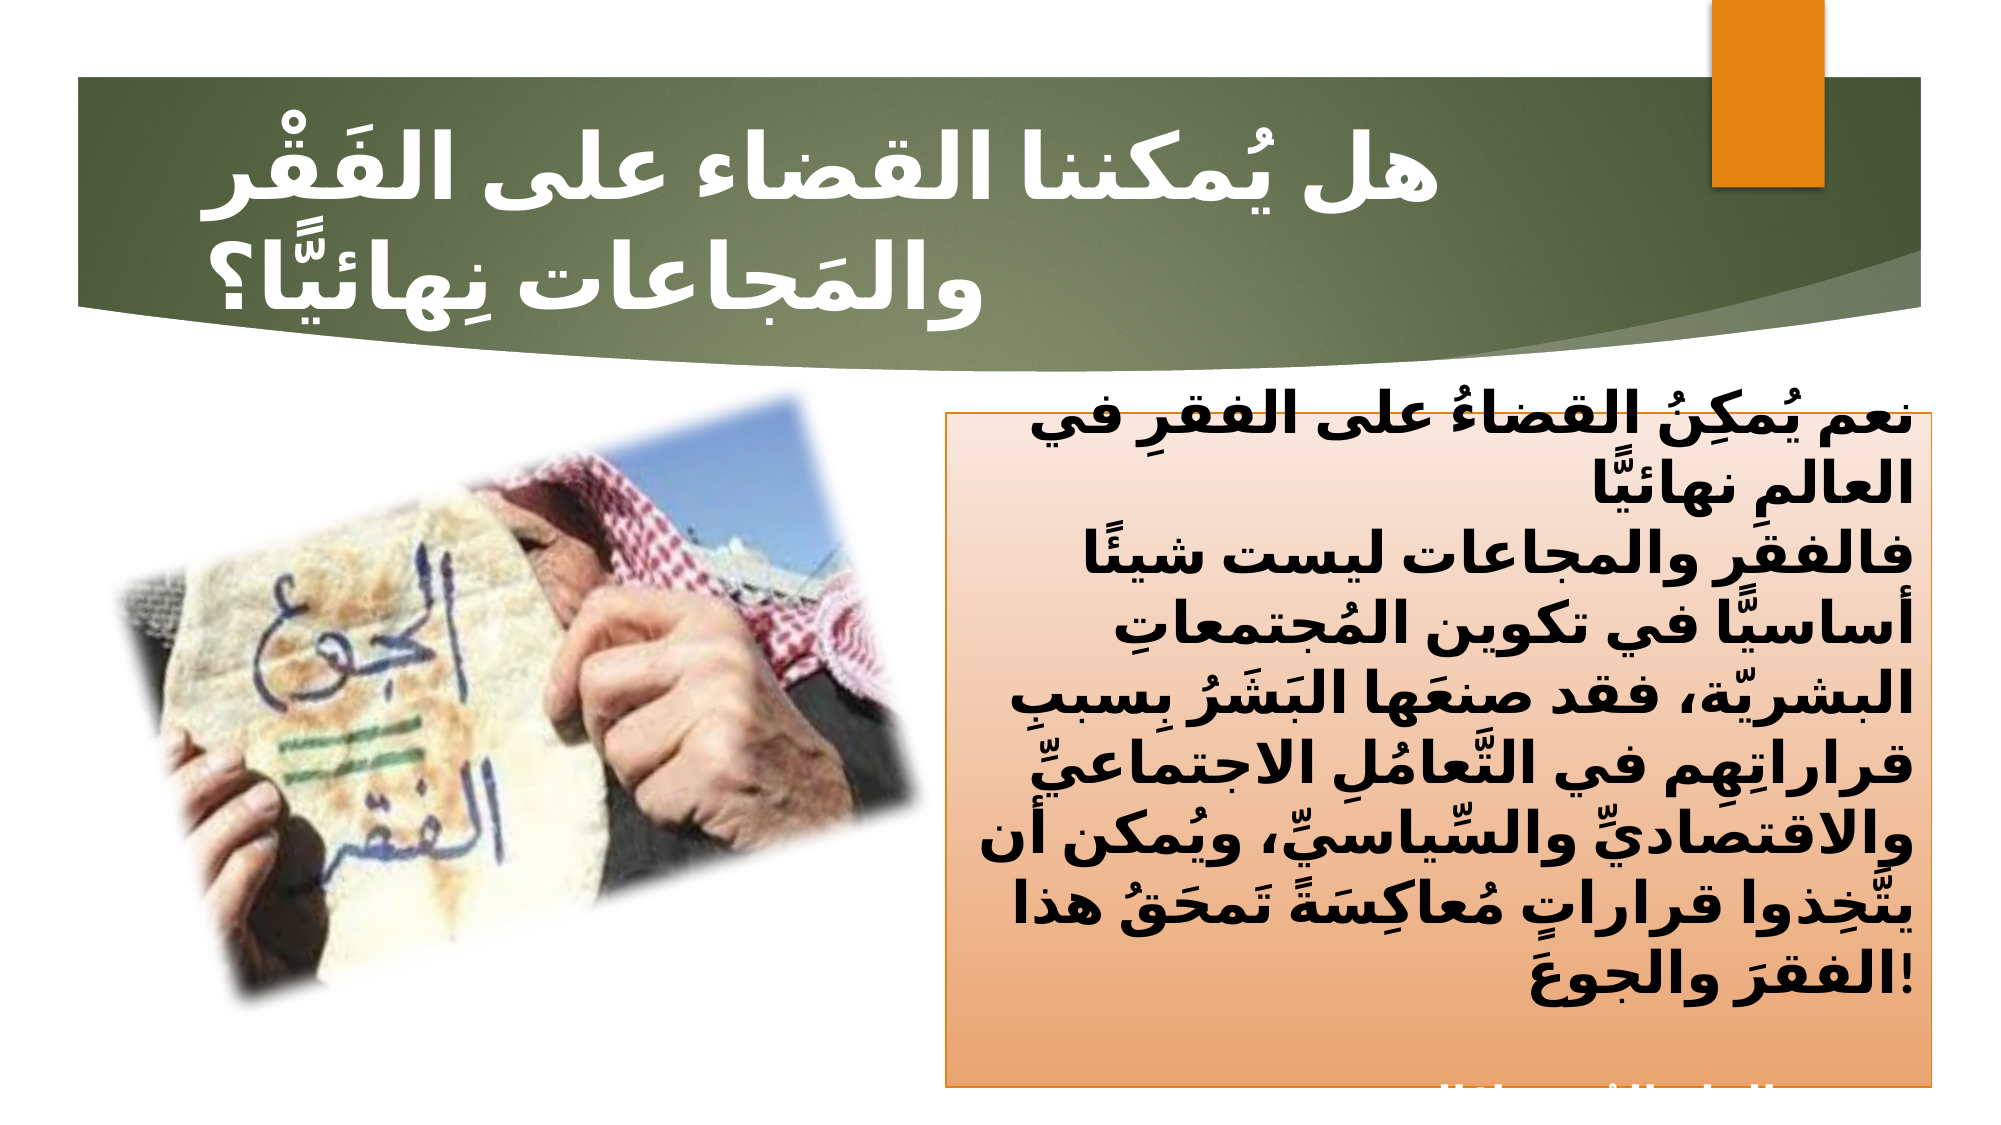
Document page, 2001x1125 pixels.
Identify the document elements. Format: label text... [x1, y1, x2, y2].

picture [139, 412, 899, 984]
text_box نعم يُمكِنُ القضاءُ على الفقرِ في العالمِ نهائيًّا فالفقر والمجاعات ليست شيئًا أساسيًّا في تكوين المُجتمعاتِ البشريّة، فقد صنعَها البَشَرُ بِسببِ قراراتِهِم في التَّعامُلِ الاجتماعيِّ والاقتصاديِّ والسِّياسيِّ، ويُمكن أن يتَّخِذوا قراراتٍ مُعاكِسَةً تَمحَقُ هذا الفقرَ والجوعَ! محرّرة القلم الحُرّ: ميلا الخزوز [945, 412, 1932, 1088]
title هل يُمكننا القضاء على الفَقْر والمَجاعات نِهائيًّا؟ [189, 159, 1694, 276]
